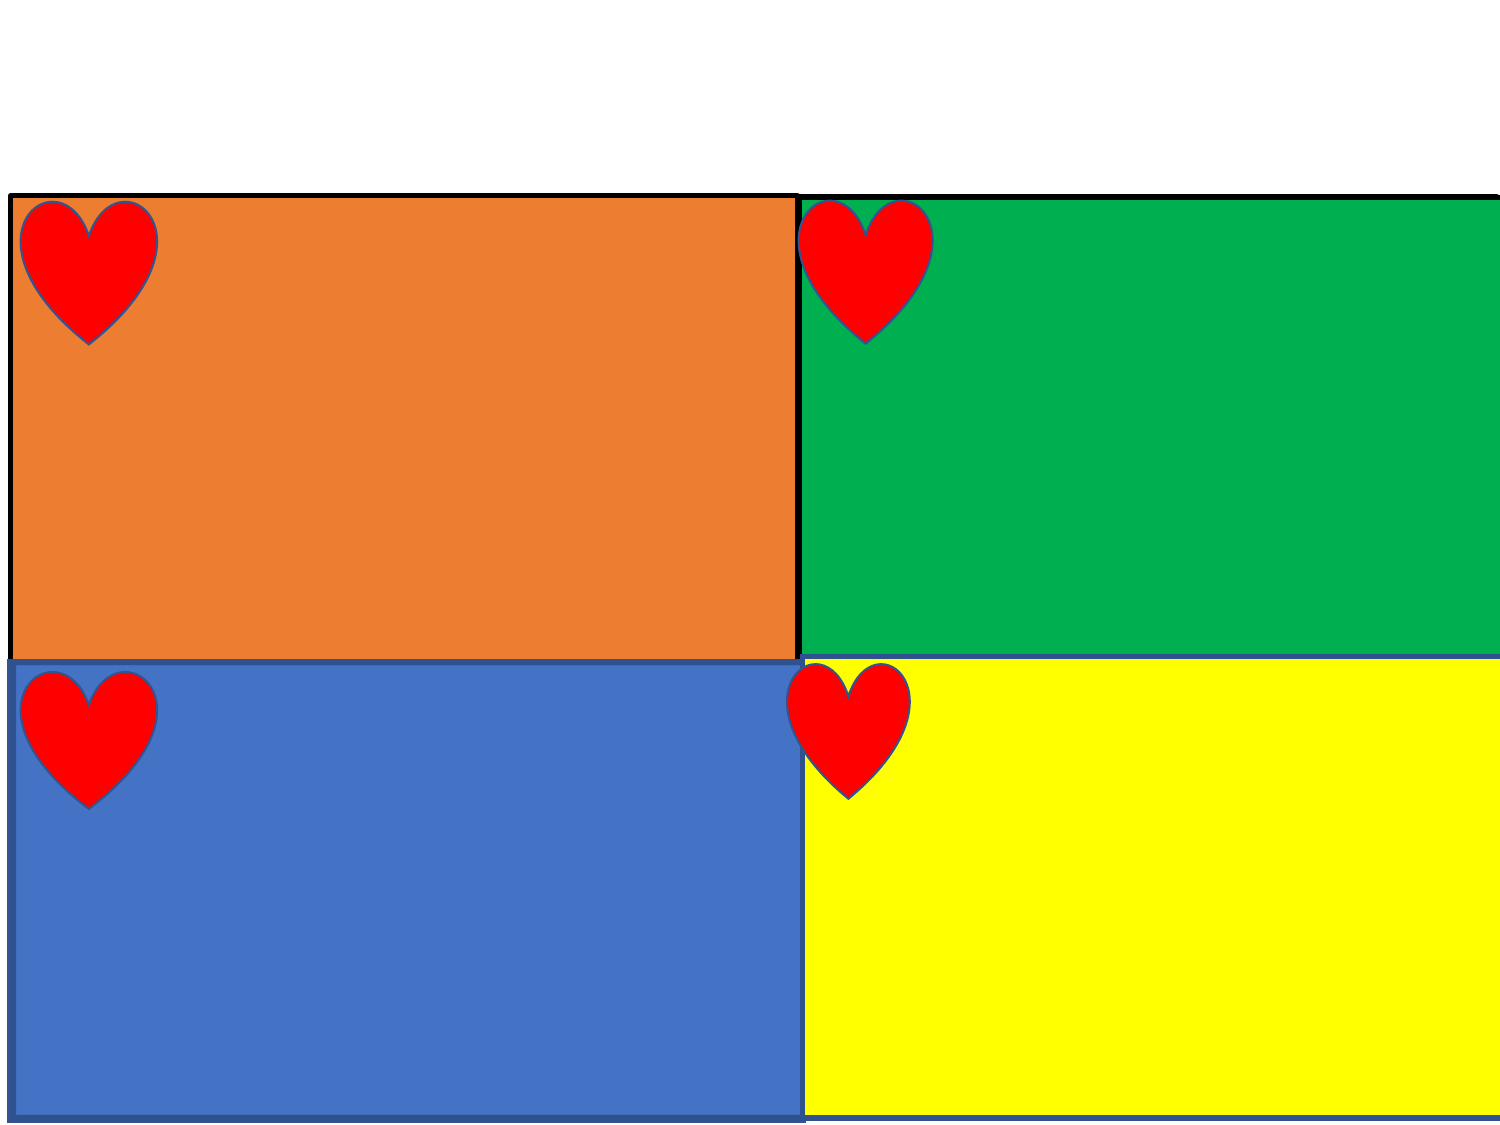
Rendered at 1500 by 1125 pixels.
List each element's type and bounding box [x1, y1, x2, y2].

picture [8, 193, 1500, 1121]
